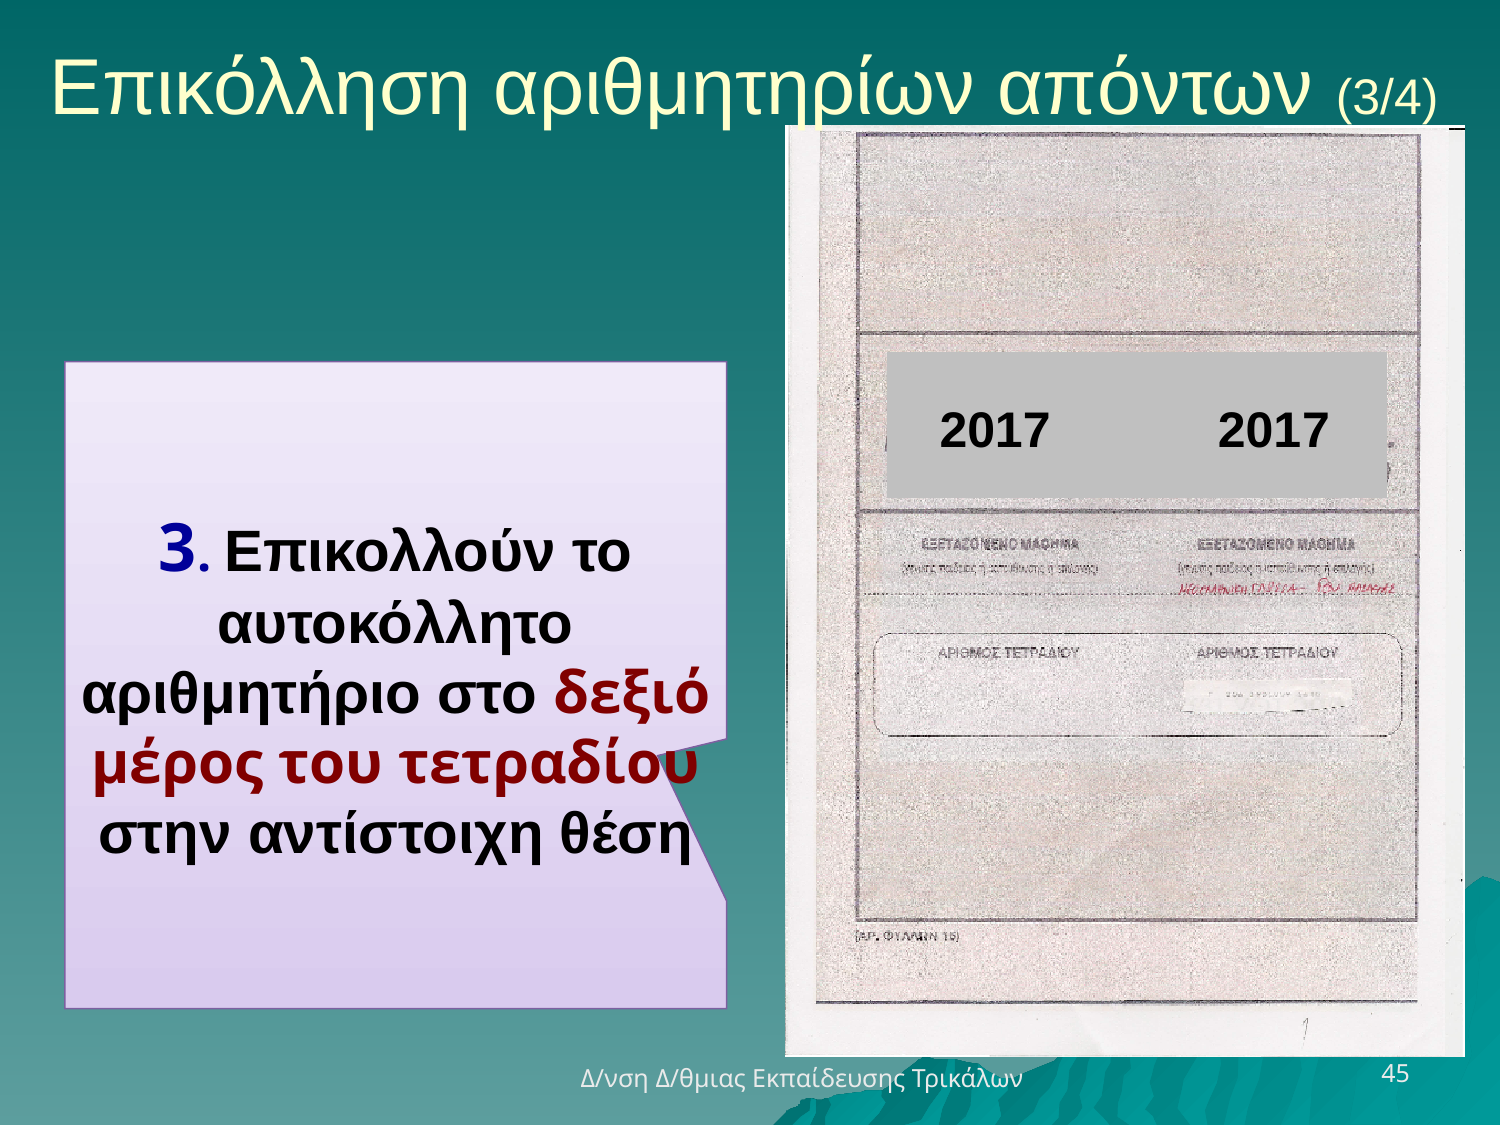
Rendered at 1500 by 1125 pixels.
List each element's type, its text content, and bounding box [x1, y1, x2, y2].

picture [785, 125, 1465, 1058]
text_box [889, 354, 1386, 497]
text_box 45 [1093, 1065, 1425, 1100]
text_box 3. Επικολλούν το αυτοκόλλητο αριθμητήριο στο δεξιό μέρος του τετραδίου στην αντίστοιχη θέση [64, 361, 727, 1009]
text_box Επικόλληση αριθμητηρίων απόντων (3/4) [29, 31, 1459, 135]
text_box Δ/νση Δ/θμιας Εκπαίδευσης Τρικάλων [512, 1024, 1093, 1100]
